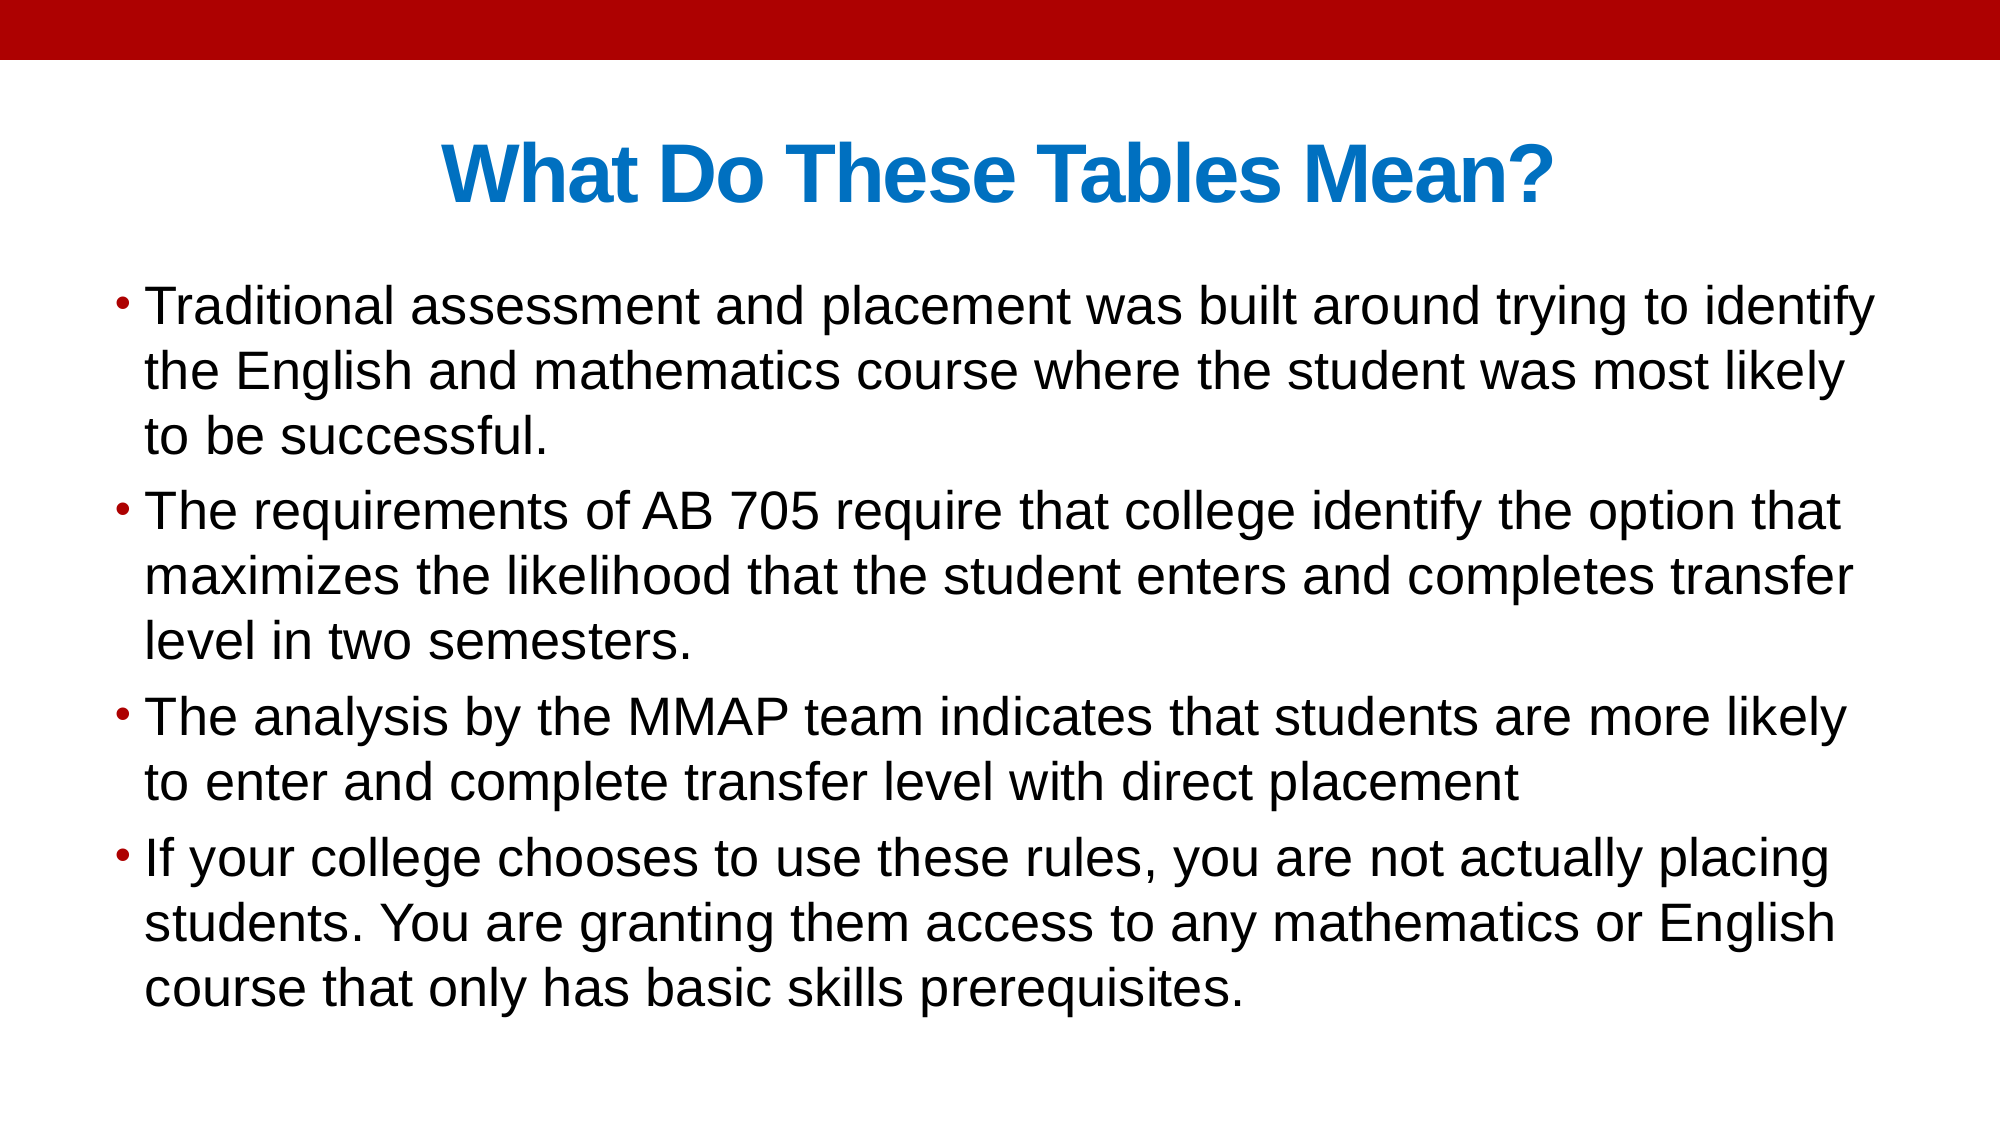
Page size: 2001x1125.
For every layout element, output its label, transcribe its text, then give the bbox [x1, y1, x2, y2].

title What Do These Tables Mean? [99, 87, 1900, 250]
list Traditional assessment and placement was built around trying to identify the English and mathematics course where the student was most likely to be successful. The requirements of AB 705 require that college identify the option that maximizes the likelihood that the student enters and completes transfer level in two semesters. The analysis by the MMAP team indicates that students are more likely to enter and complete transfer level with direct placement If your college chooses to use these rules, you are not actually placing students. You are granting them access to any mathematics or English course that only has basic skills prerequisites. [99, 262, 1900, 1063]
